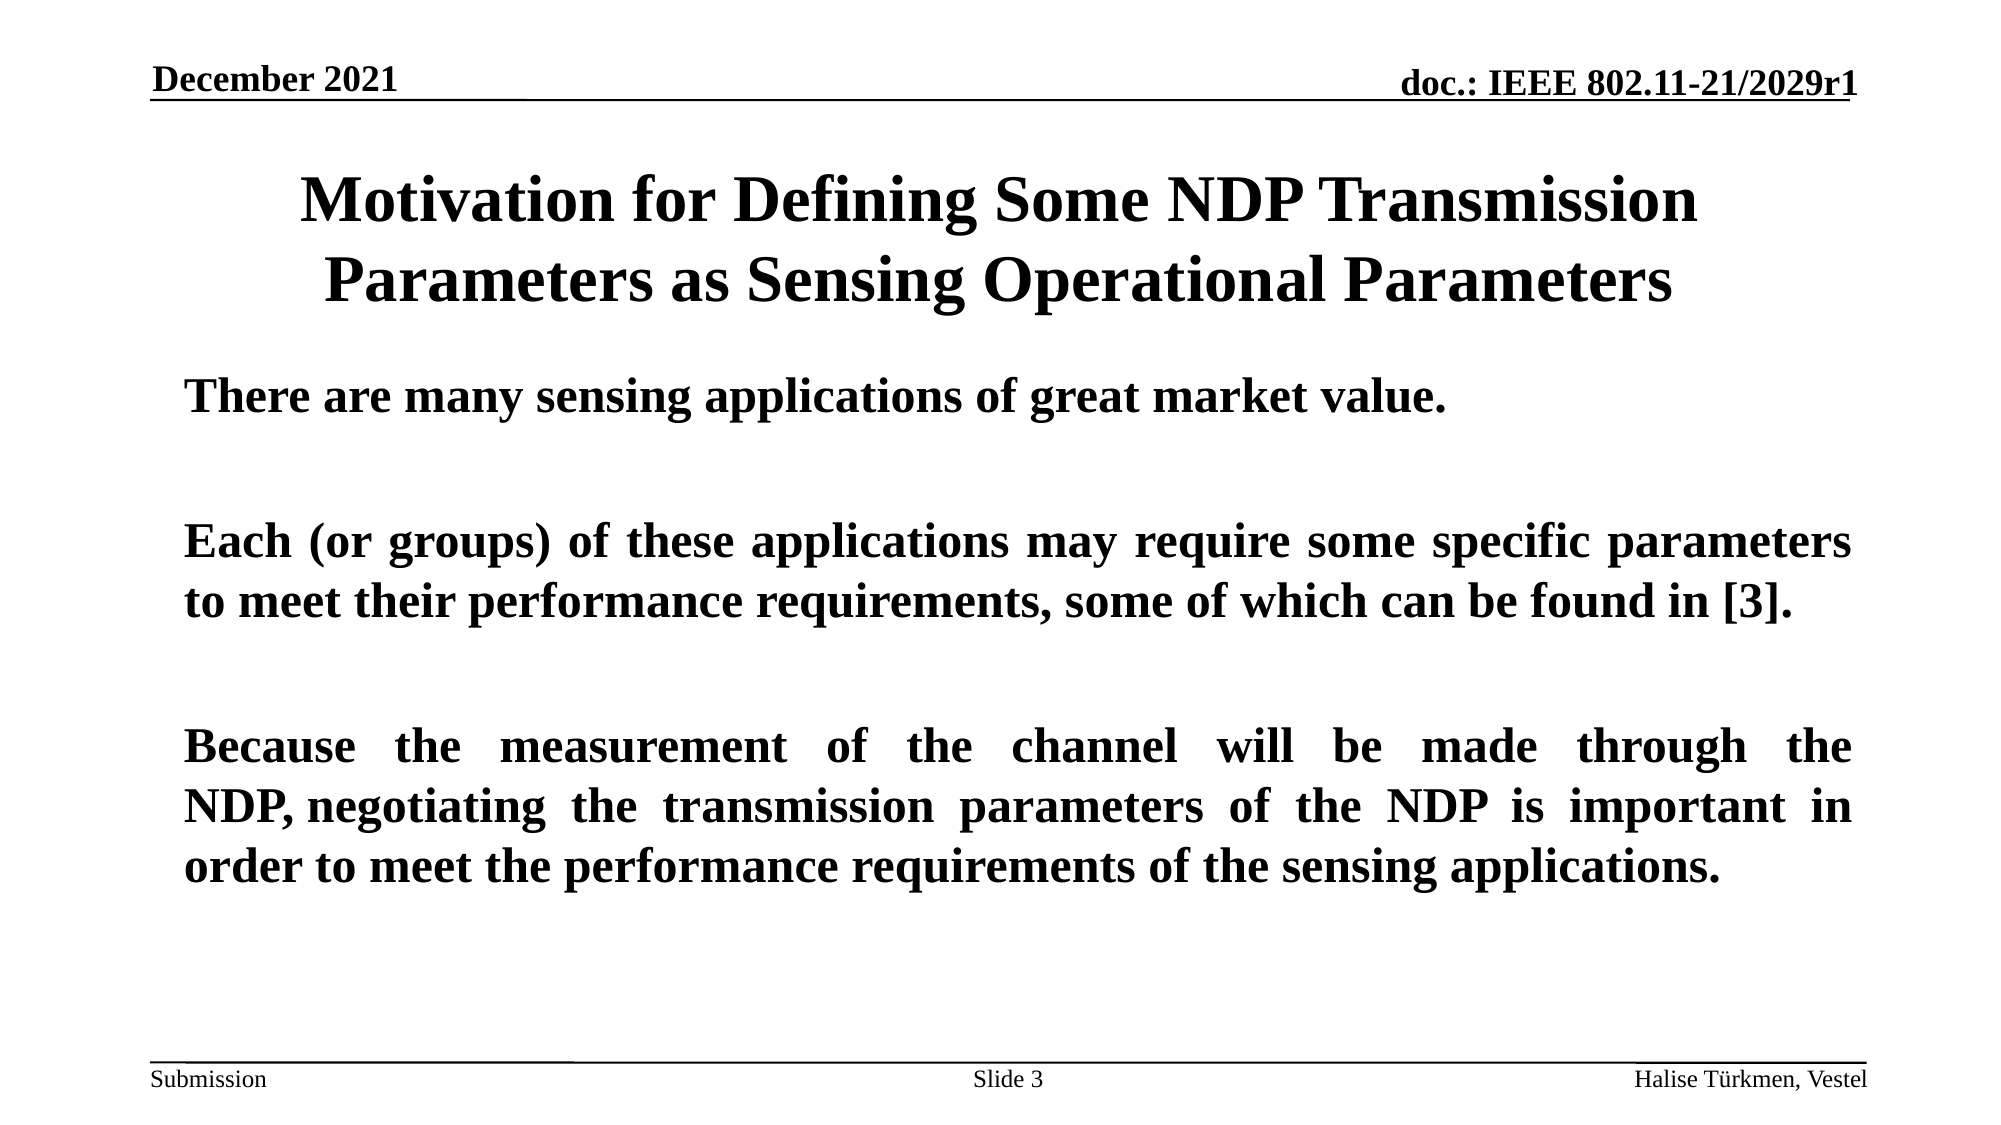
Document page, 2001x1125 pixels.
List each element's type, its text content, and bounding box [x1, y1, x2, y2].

slide_number Slide 3 [950, 1061, 1067, 1123]
footer Halise Türkmen, Vestel [1171, 1061, 1869, 1093]
list There are many sensing applications of great market value. Each (or groups) of these applications may require some specific parameters to meet their performance requirements, some of which can be found in [3]. Because the measurement of the channel will be made through the NDP, negotiating the transmission parameters of the NDP is important in order to meet the performance requirements of the sensing applications. [168, 355, 1869, 1063]
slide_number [152, 54, 563, 100]
title Motivation for Defining Some NDP Transmission Parameters as Sensing Operational Parameters [149, 147, 1850, 323]
